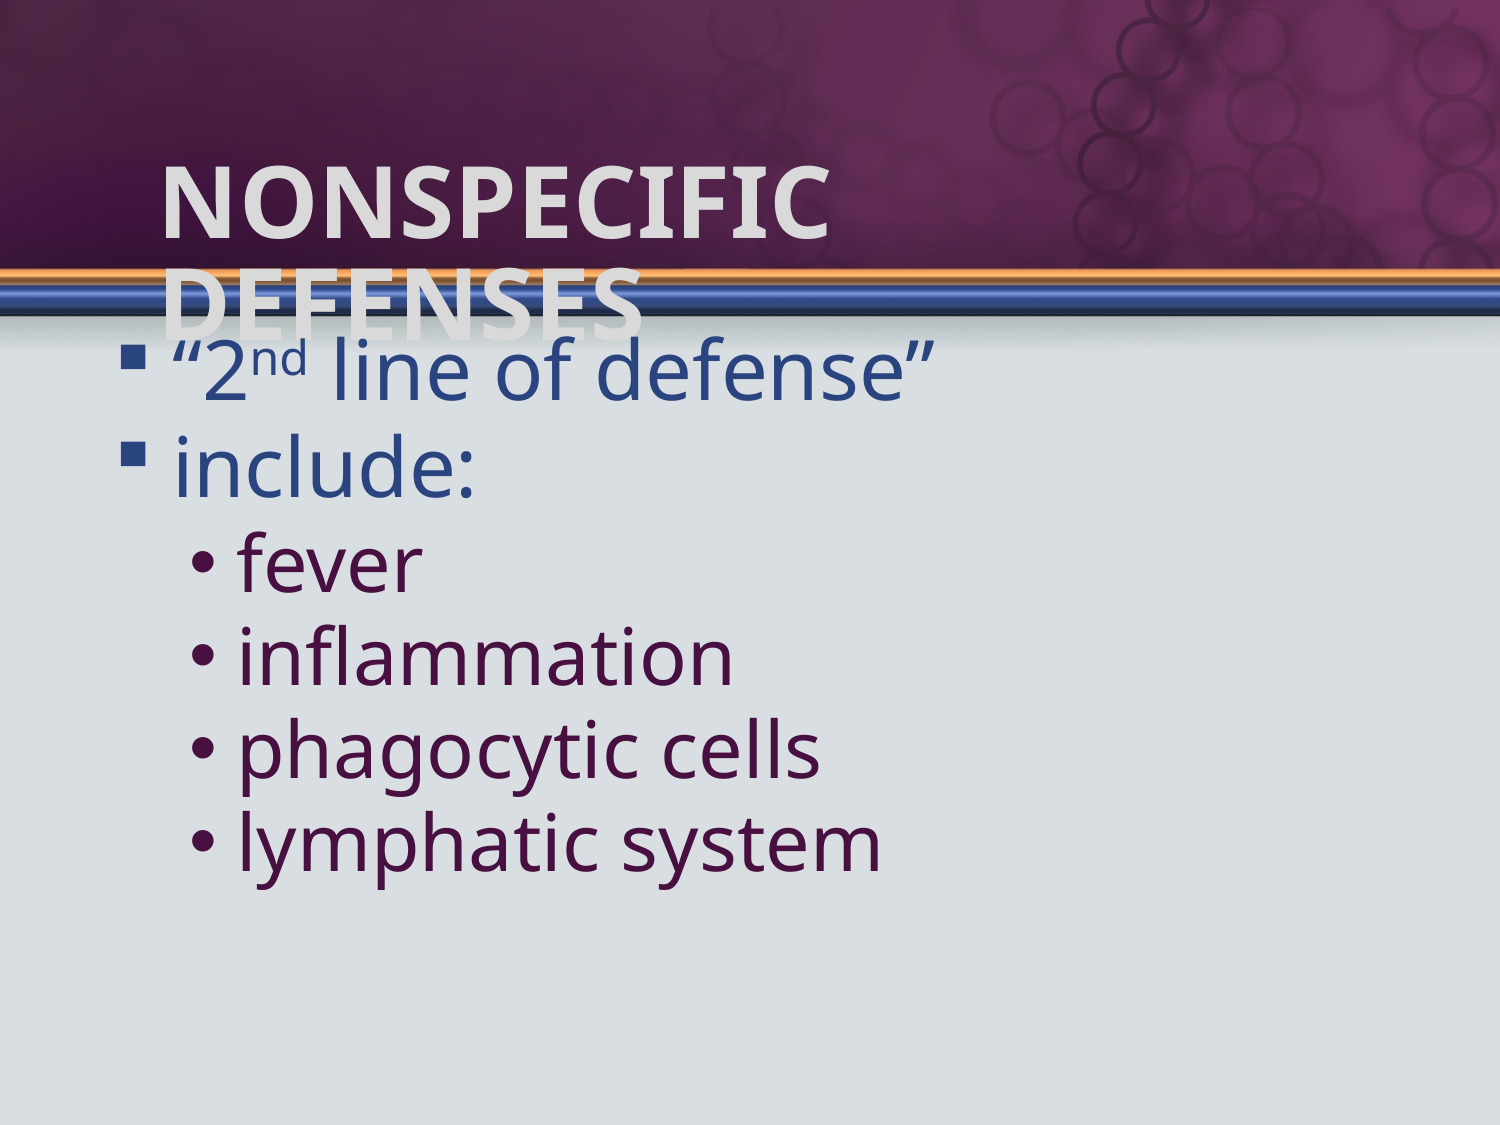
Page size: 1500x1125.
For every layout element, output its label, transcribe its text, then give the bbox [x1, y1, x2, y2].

title Nonspecific Defenses [142, 149, 1350, 275]
list “2nd line of defense” include: fever inflammation phagocytic cells lymphatic system [99, 324, 1350, 975]
picture [0, 0, 1500, 1125]
